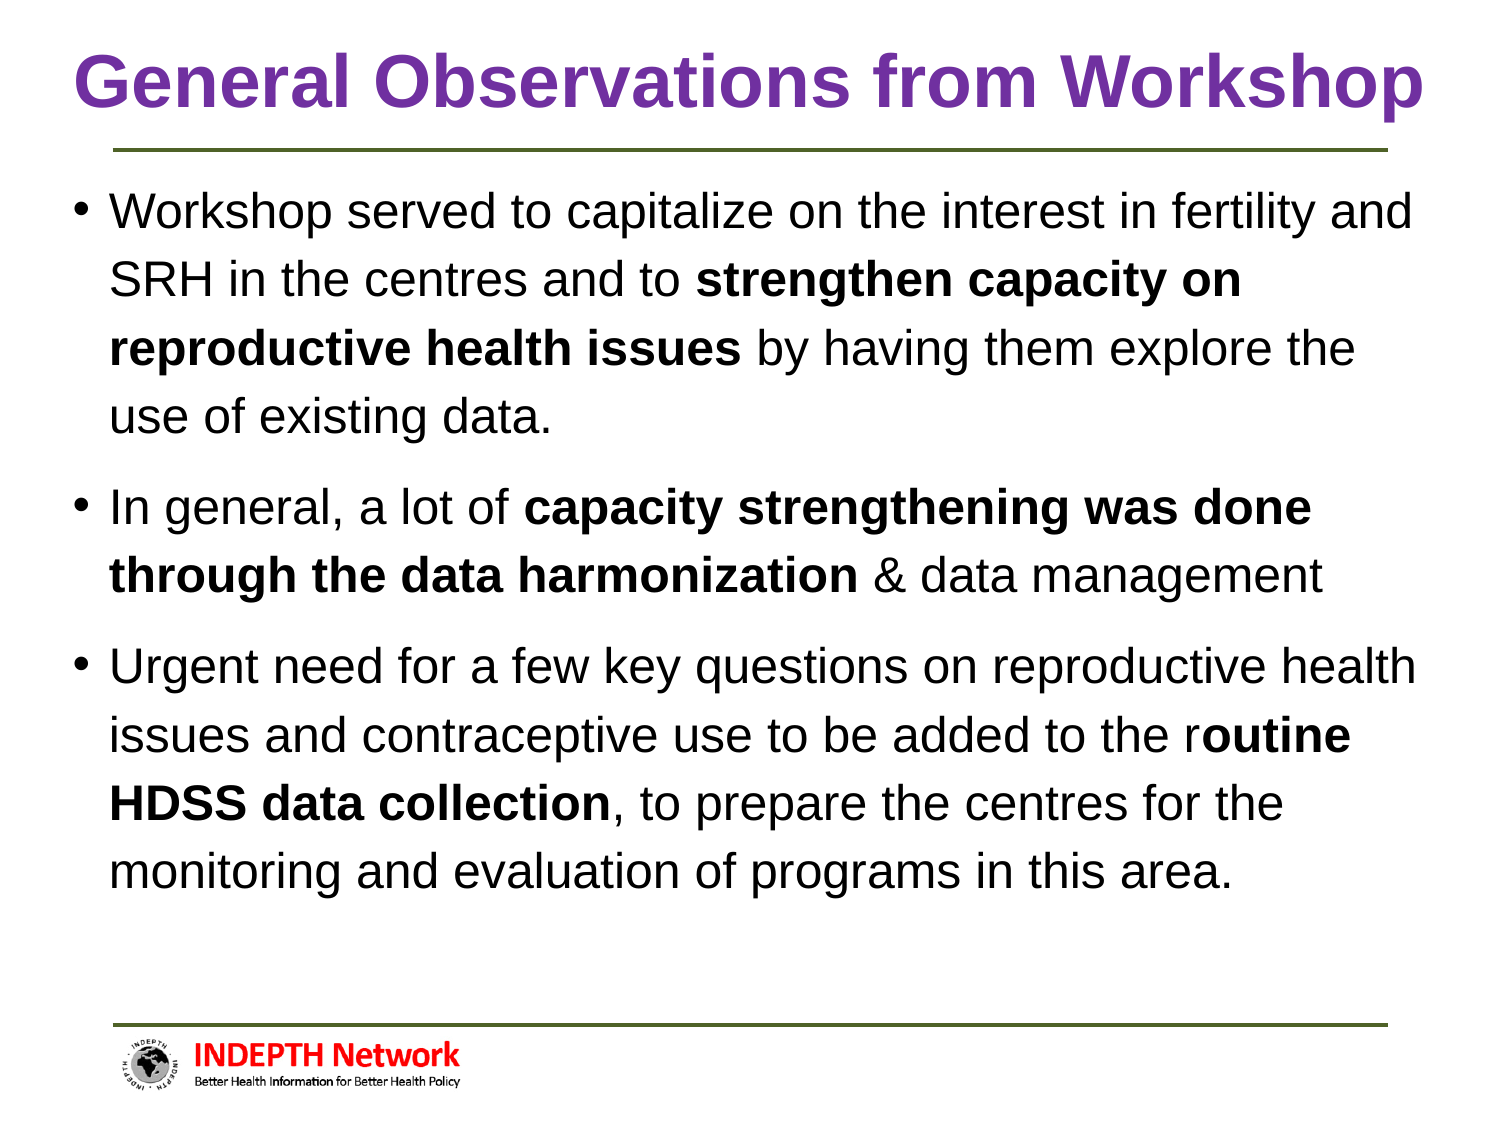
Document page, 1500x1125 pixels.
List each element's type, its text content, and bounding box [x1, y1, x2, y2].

text_box General Observations from Workshop [24, 24, 1475, 125]
picture [112, 1024, 472, 1108]
text_box Workshop served to capitalize on the interest in fertility and SRH in the centres and to strengthen capacity on reproductive health issues by having them explore the use of existing data. In general, a lot of capacity strengthening was done through the data harmonization & data management Urgent need for a few key questions on reproductive health issues and contraceptive use to be added to the routine HDSS data collection, to prepare the centres for the monitoring and evaluation of programs in this area. [37, 162, 1463, 1013]
